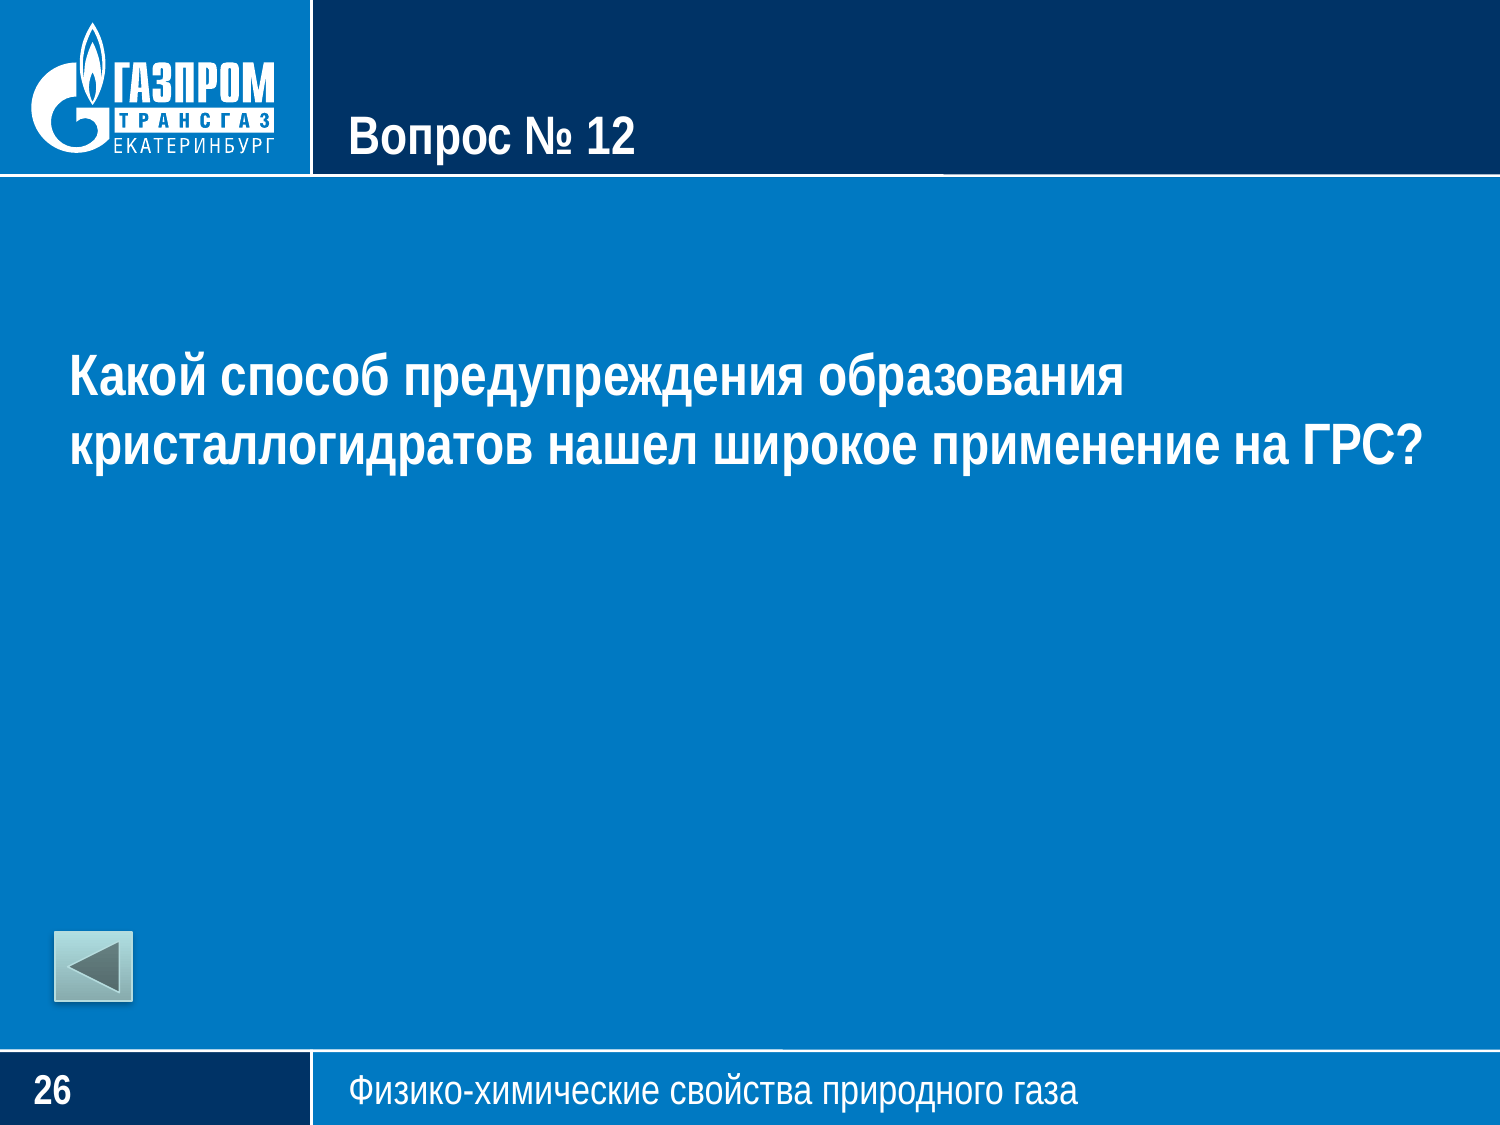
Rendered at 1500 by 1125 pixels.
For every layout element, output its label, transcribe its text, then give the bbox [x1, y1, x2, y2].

slide_number 25 [33, 1062, 278, 1114]
text_box [54, 931, 133, 1002]
list Физико-химические свойства природного газа [348, 1062, 1464, 1114]
text_box Какой способ предупреждения образования кристаллогидратов нашел широкое применение на ГРС? [54, 329, 1482, 484]
title Вопрос № 12 [348, 0, 1464, 166]
